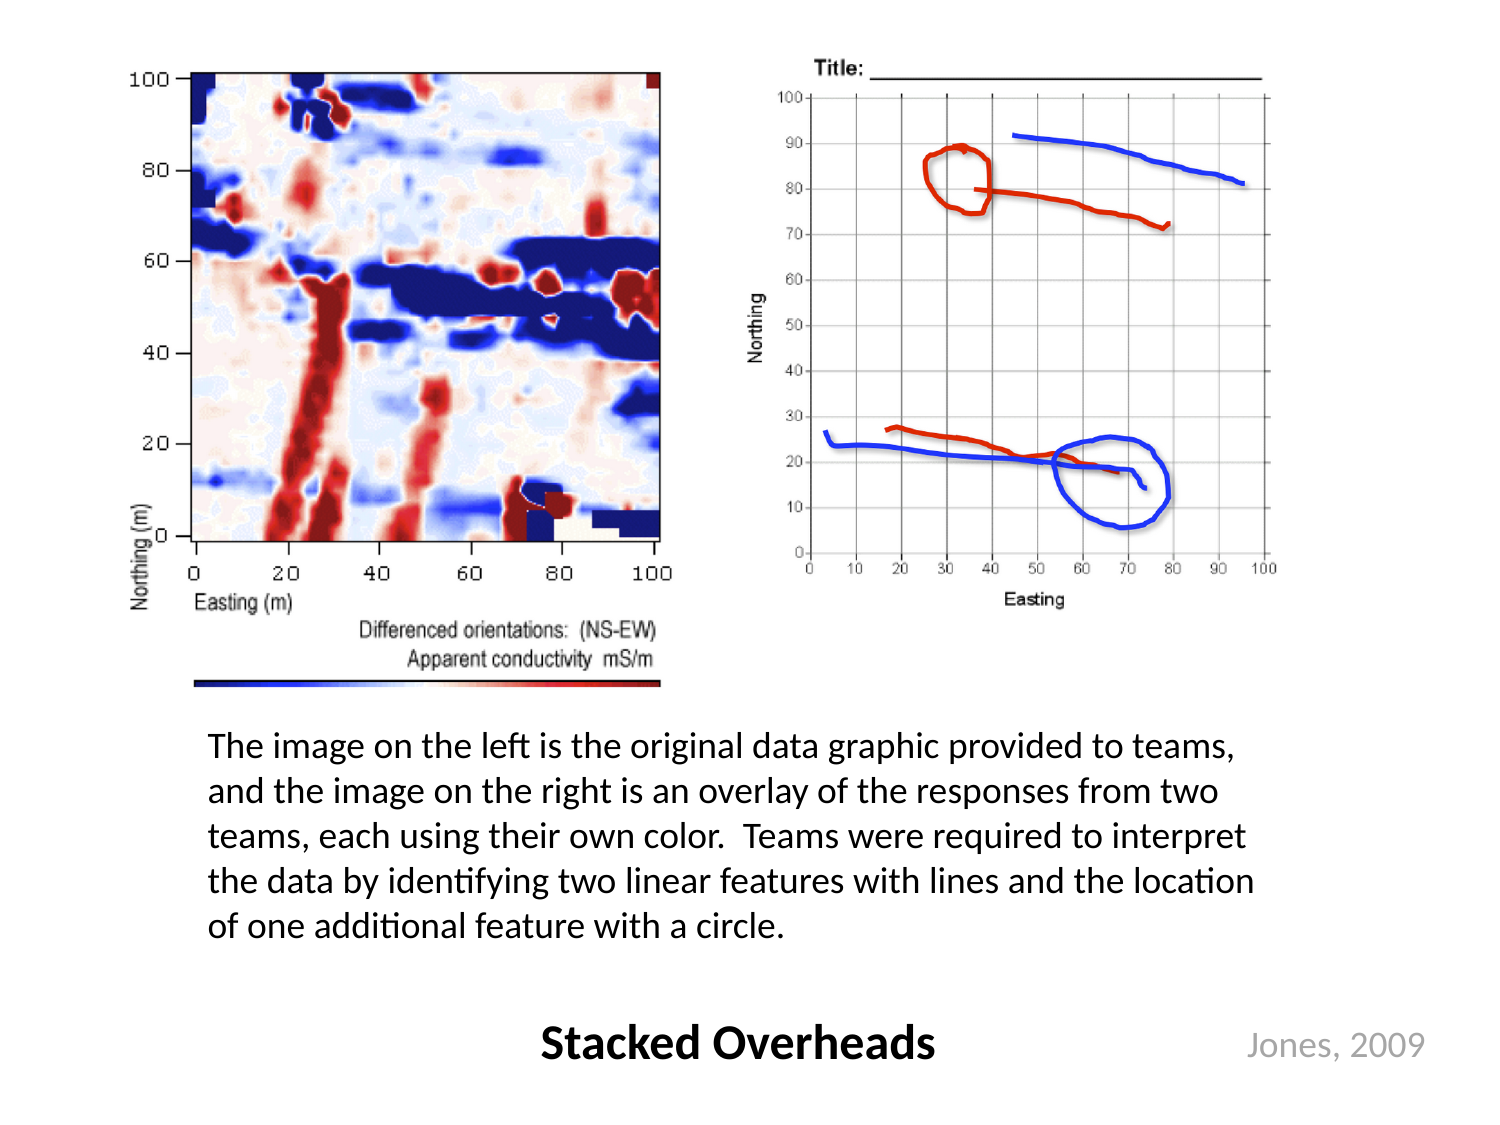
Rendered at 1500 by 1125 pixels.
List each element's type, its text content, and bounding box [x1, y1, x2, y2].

text_box Jones, 2009 [1143, 1012, 1441, 1073]
picture [102, 55, 684, 700]
text_box Stacked Overheads [423, 1002, 1054, 1077]
picture [718, 37, 1291, 615]
text_box The image on the left is the original data graphic provided to teams, and the image on the right is an overlay of the responses from two teams, each using their own color. Teams were required to interpret the data by identifying two linear features with lines and the location of one additional feature with a circle. [192, 713, 1274, 954]
